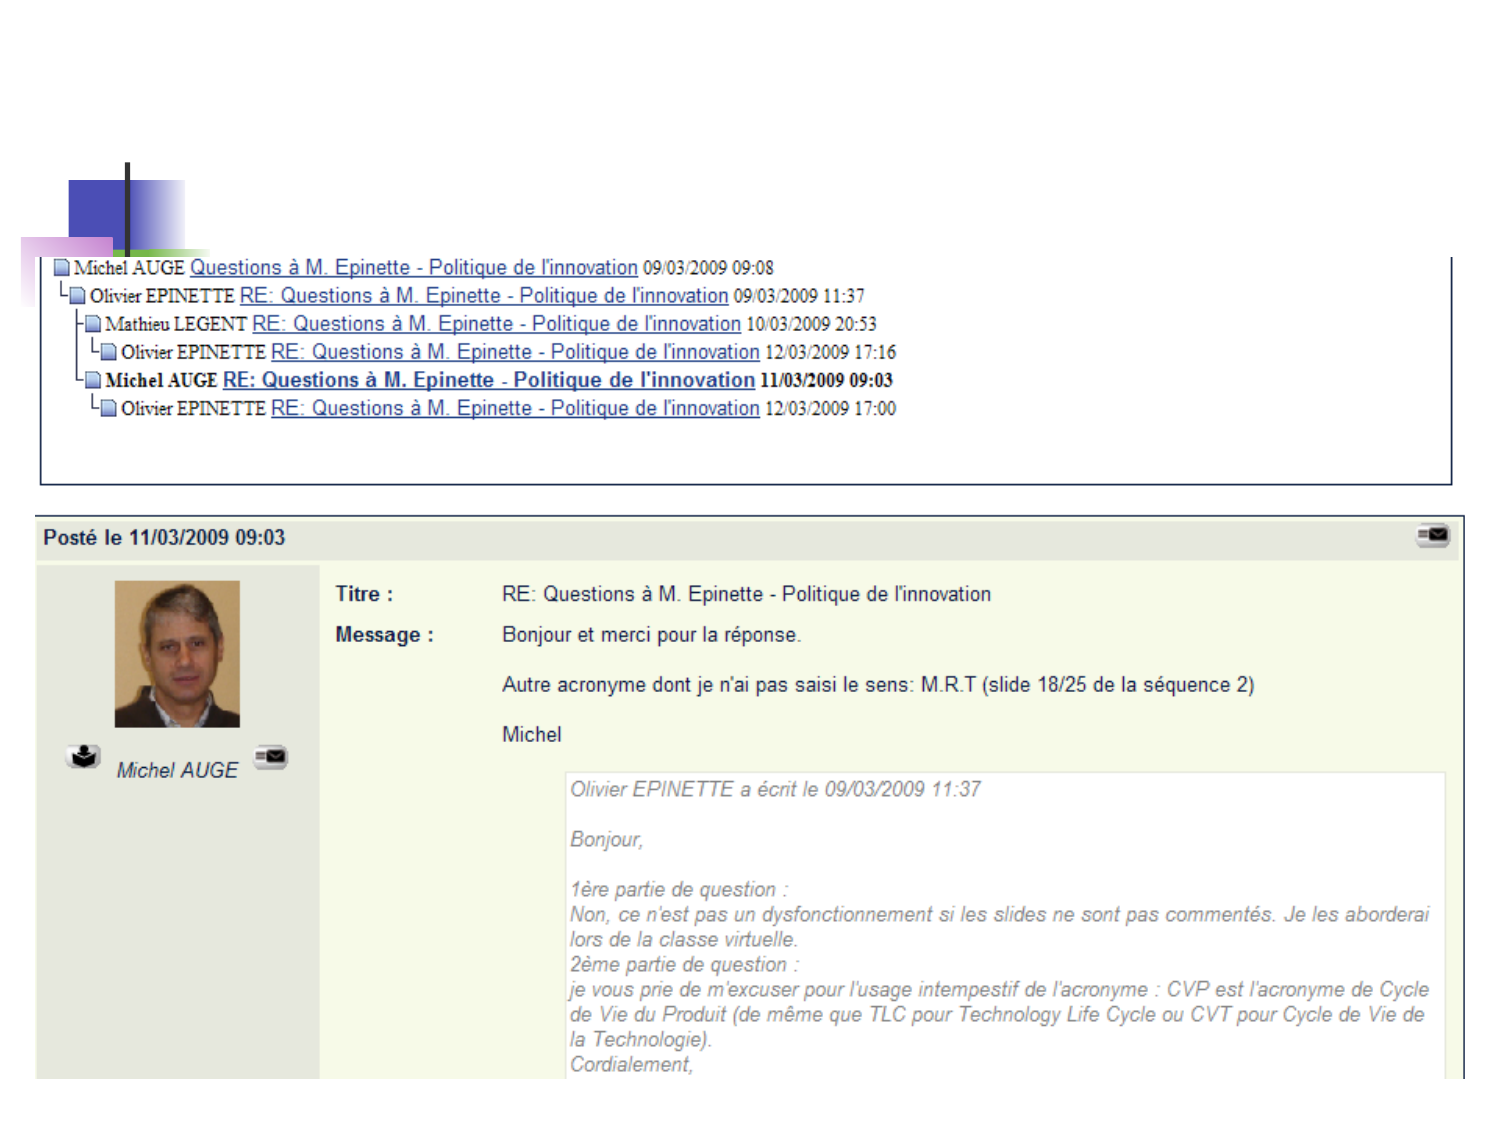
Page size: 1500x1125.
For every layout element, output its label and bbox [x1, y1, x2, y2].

picture [34, 257, 1466, 1079]
